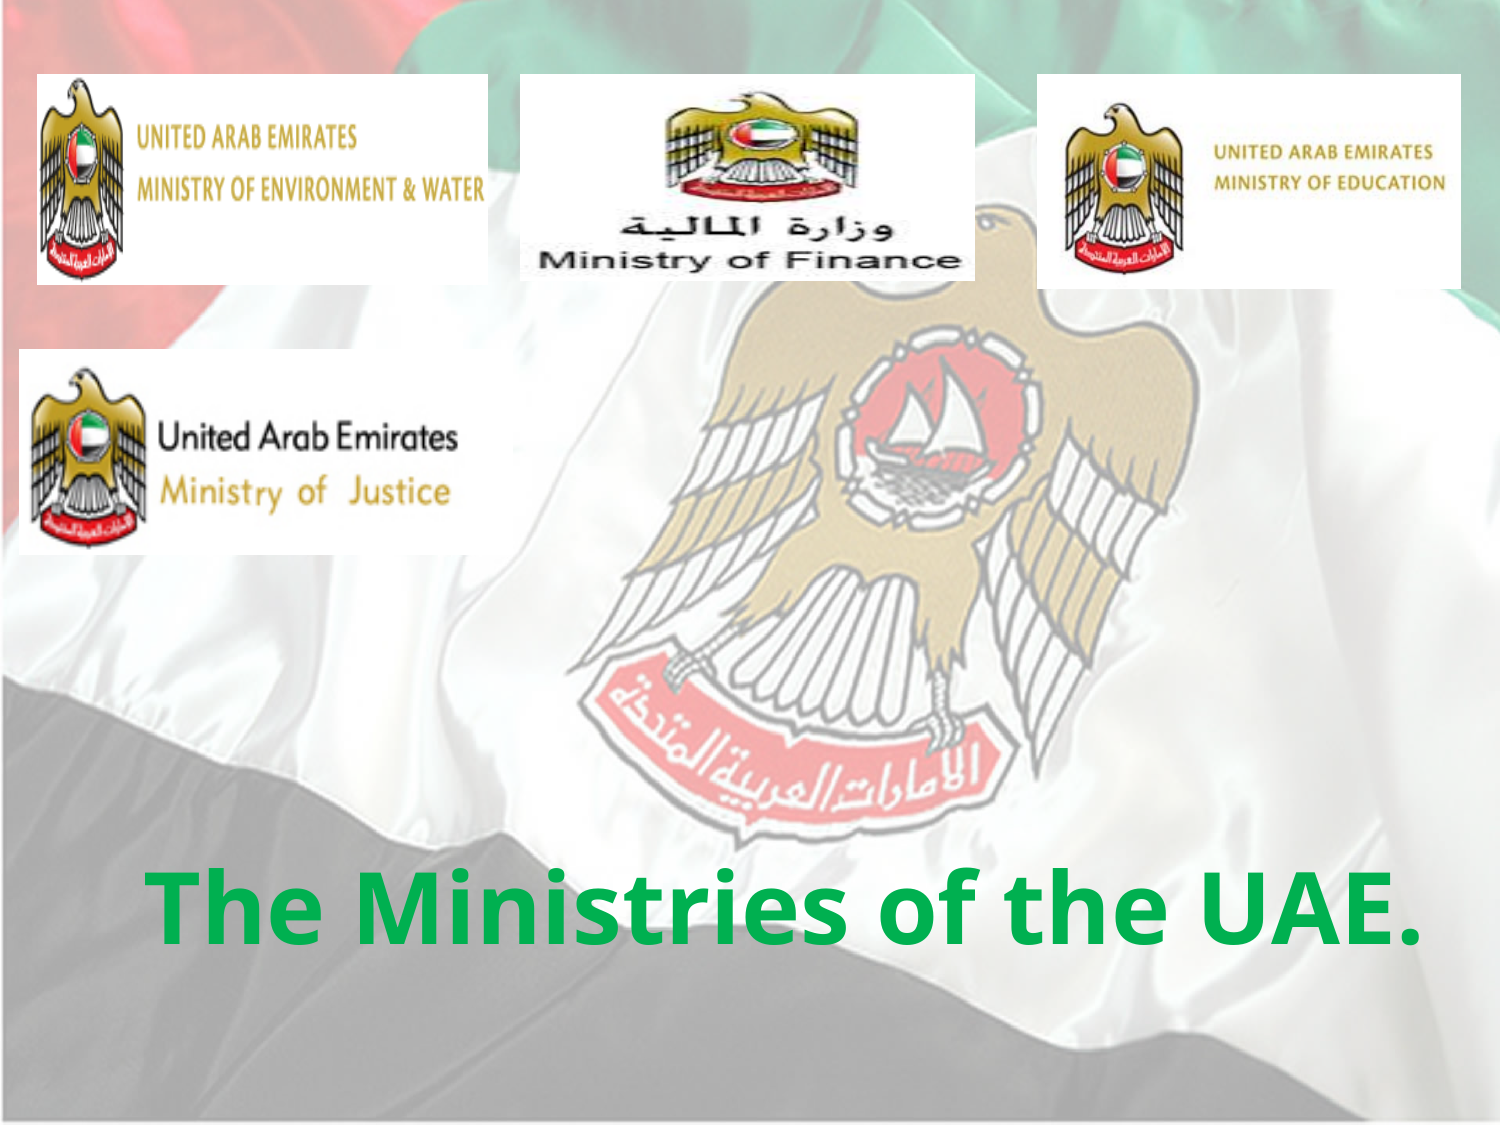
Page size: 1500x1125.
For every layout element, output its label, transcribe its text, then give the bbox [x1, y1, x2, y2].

picture [1037, 74, 1461, 290]
picture [520, 74, 976, 281]
text_box The Ministries of the UAE. [128, 837, 1441, 973]
picture [19, 349, 513, 555]
picture [37, 74, 488, 285]
